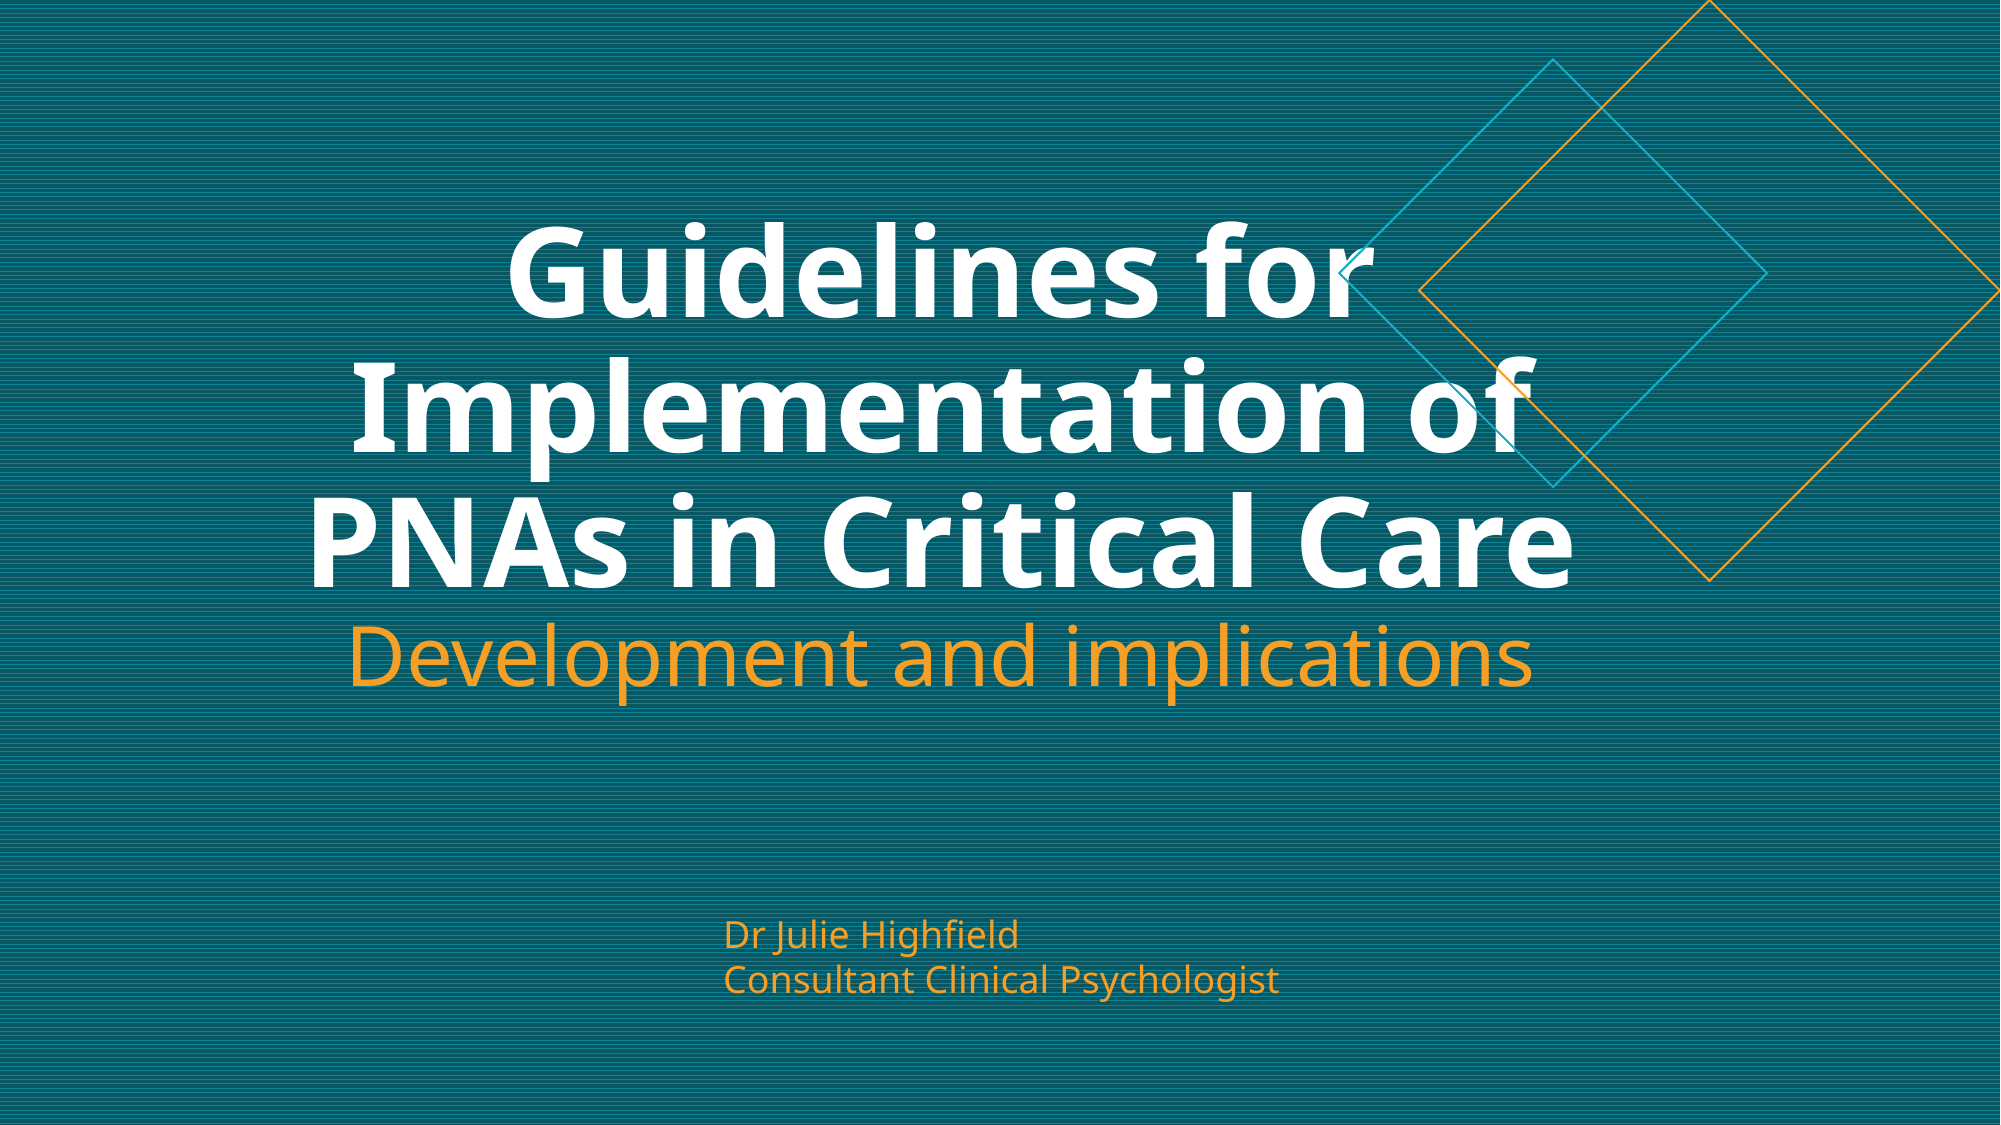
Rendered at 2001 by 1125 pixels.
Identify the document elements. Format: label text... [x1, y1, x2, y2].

title Guidelines for Implementation of PNAs in Critical Care Development and implications [191, 209, 1692, 705]
text_box [1337, 57, 1602, 489]
text_box [1417, 0, 2000, 583]
text_box Dr Julie Highfield Consultant Clinical Psychologist [708, 903, 1710, 1009]
